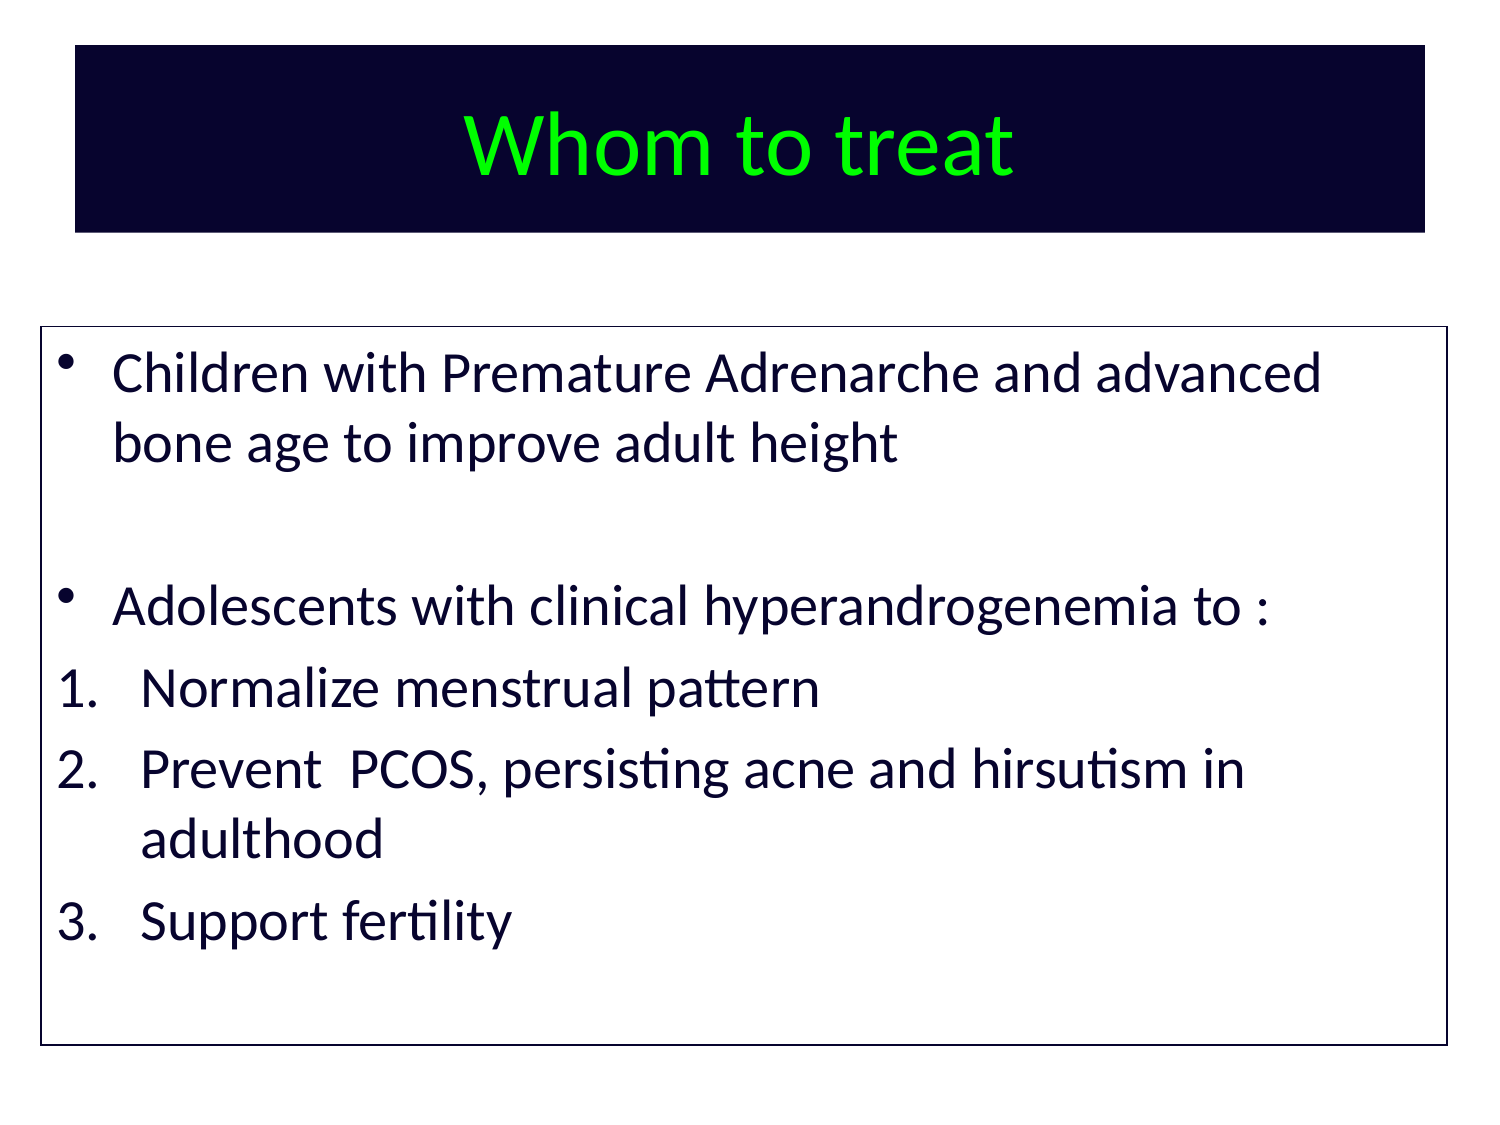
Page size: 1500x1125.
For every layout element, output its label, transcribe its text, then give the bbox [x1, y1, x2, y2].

title Whom to treat [74, 44, 1426, 233]
list Children with Premature Adrenarche and advanced bone age to improve adult height Adolescents with clinical hyperandrogenemia to : Normalize menstrual pattern Prevent PCOS, persisting acne and hirsutism in adulthood Support fertility [40, 326, 1448, 1046]
